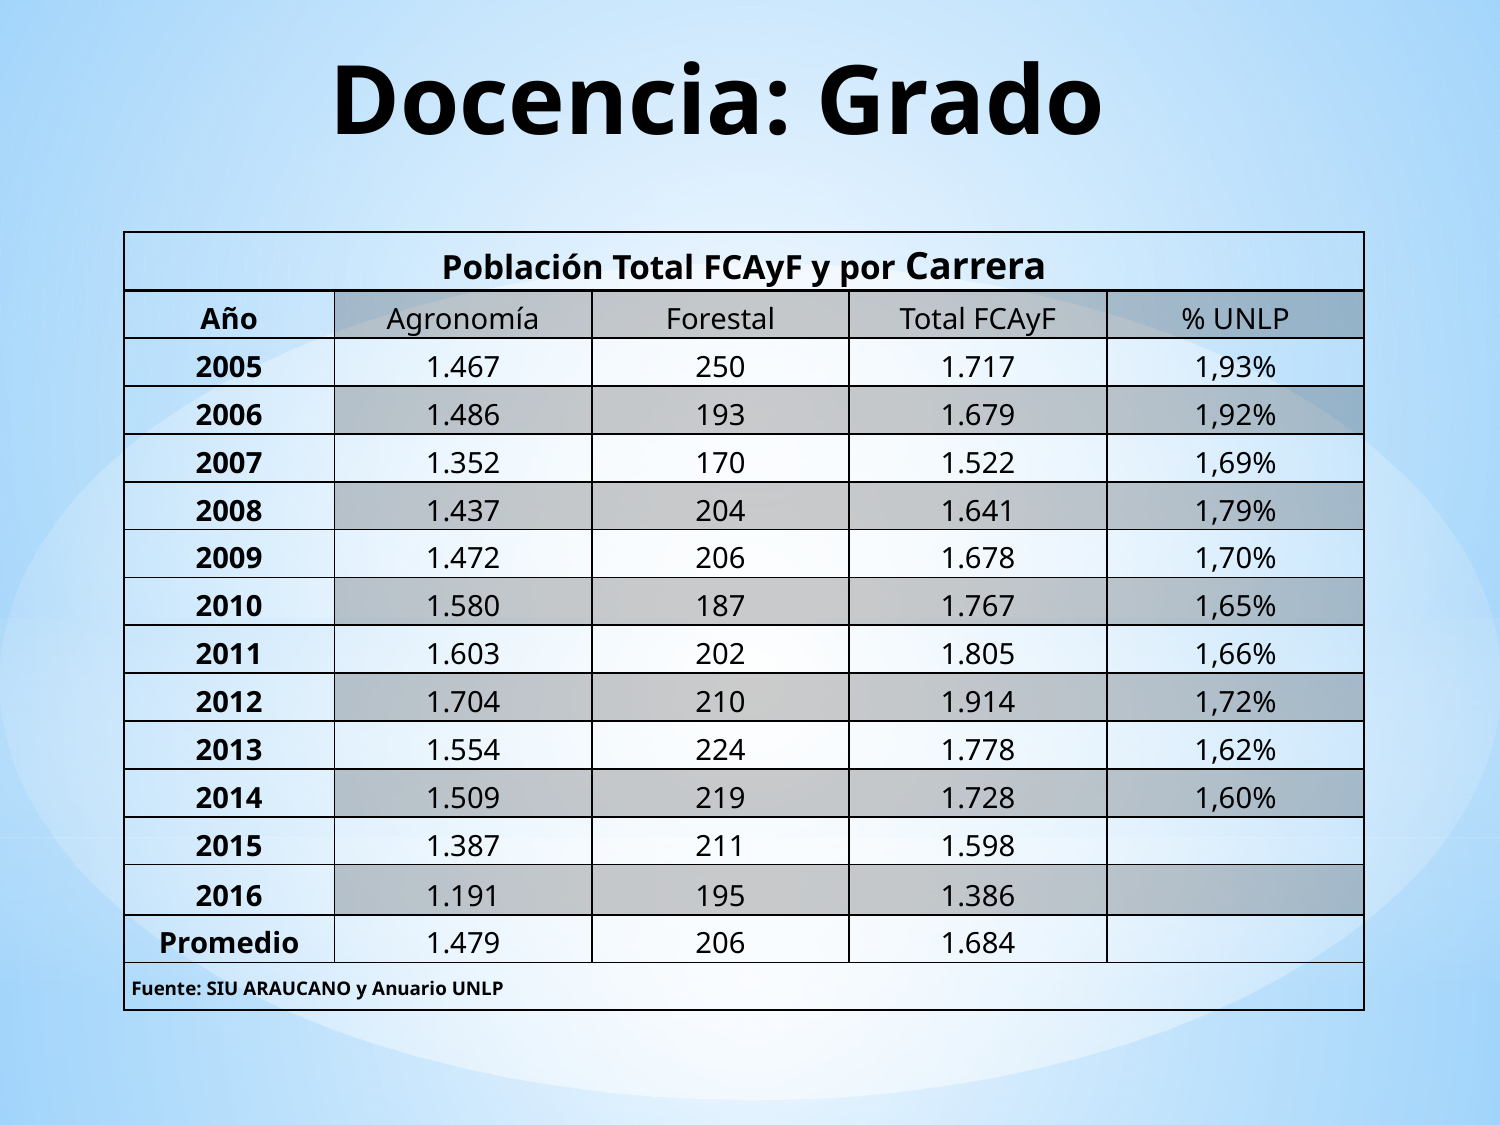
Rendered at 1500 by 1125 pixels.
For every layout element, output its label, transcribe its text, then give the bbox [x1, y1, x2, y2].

table_cell 2015 [125, 818, 334, 864]
table_cell 204 [593, 483, 848, 529]
table_cell 224 [593, 722, 848, 768]
table_cell 2006 [125, 387, 334, 433]
table_cell 1.437 [335, 483, 591, 529]
table_cell 211 [593, 818, 848, 864]
table_cell 1.684 [850, 916, 1106, 962]
table_cell Agronomía [335, 292, 591, 337]
table_cell Año [125, 292, 334, 337]
table_cell 2014 [125, 770, 334, 816]
table_cell % UNLP [1108, 292, 1363, 337]
table_cell 1.767 [850, 578, 1106, 624]
table_cell 2012 [125, 674, 334, 720]
table_cell 1.472 [335, 530, 591, 577]
table_cell 1,62% [1108, 722, 1363, 768]
table_cell 1.641 [850, 483, 1106, 529]
table_cell [1108, 818, 1363, 864]
table_cell 1.486 [335, 387, 591, 433]
table_cell 1.728 [850, 770, 1106, 816]
table_cell 1,65% [1108, 578, 1363, 624]
table_cell 1.778 [850, 722, 1106, 768]
table_cell 1.580 [335, 578, 591, 624]
table_cell 1.717 [850, 339, 1106, 385]
table_cell 195 [593, 865, 848, 914]
table_cell 202 [593, 626, 848, 672]
table_cell 2008 [125, 483, 334, 529]
table_cell 1,70% [1108, 530, 1363, 577]
table_cell 193 [593, 387, 848, 433]
table_cell 2016 [125, 865, 334, 914]
table_cell 250 [593, 339, 848, 385]
table_cell 1.678 [850, 530, 1106, 577]
table_cell 1.914 [850, 674, 1106, 720]
table_cell 1.554 [335, 722, 591, 768]
table_cell 1.467 [335, 339, 591, 385]
table_cell Total FCAyF [850, 292, 1106, 337]
table_cell 1.704 [335, 674, 591, 720]
table_cell 206 [593, 916, 848, 962]
table_cell 2010 [125, 578, 334, 624]
table_cell 1.191 [335, 865, 591, 914]
title Docencia: Grado [183, 30, 1252, 219]
table_cell 206 [593, 530, 848, 577]
table_cell 1.387 [335, 818, 591, 864]
table_cell 219 [593, 770, 848, 816]
table_cell 2009 [125, 530, 334, 577]
table_cell 1.603 [335, 626, 591, 672]
table_cell Forestal [593, 292, 848, 337]
table_cell 1,69% [1108, 435, 1363, 481]
table_cell 2013 [125, 722, 334, 768]
table_cell 1,60% [1108, 770, 1363, 816]
table_cell 1,93% [1108, 339, 1363, 385]
table_cell 2007 [125, 435, 334, 481]
table_cell 1.805 [850, 626, 1106, 672]
table_cell Fuente: SIU ARAUCANO y Anuario UNLP [125, 963, 1363, 1009]
table_cell 210 [593, 674, 848, 720]
table_cell 1.679 [850, 387, 1106, 433]
table_cell 2005 [125, 339, 334, 385]
table_cell 1.479 [335, 916, 591, 962]
table_cell 187 [593, 578, 848, 624]
table_cell 1.522 [850, 435, 1106, 481]
table_cell 2011 [125, 626, 334, 672]
table_cell [1108, 865, 1363, 914]
table_cell [1108, 916, 1363, 962]
table_cell 1,92% [1108, 387, 1363, 433]
table_header Población Total FCAyF y por Carrera [125, 233, 1363, 289]
table_cell 170 [593, 435, 848, 481]
table_cell 1.598 [850, 818, 1106, 864]
table_cell 1.386 [850, 865, 1106, 914]
table_cell Promedio [125, 916, 334, 962]
table_cell 1,66% [1108, 626, 1363, 672]
table_cell 1.509 [335, 770, 591, 816]
table_cell 1,72% [1108, 674, 1363, 720]
table_cell 1,79% [1108, 483, 1363, 529]
table_cell 1.352 [335, 435, 591, 481]
